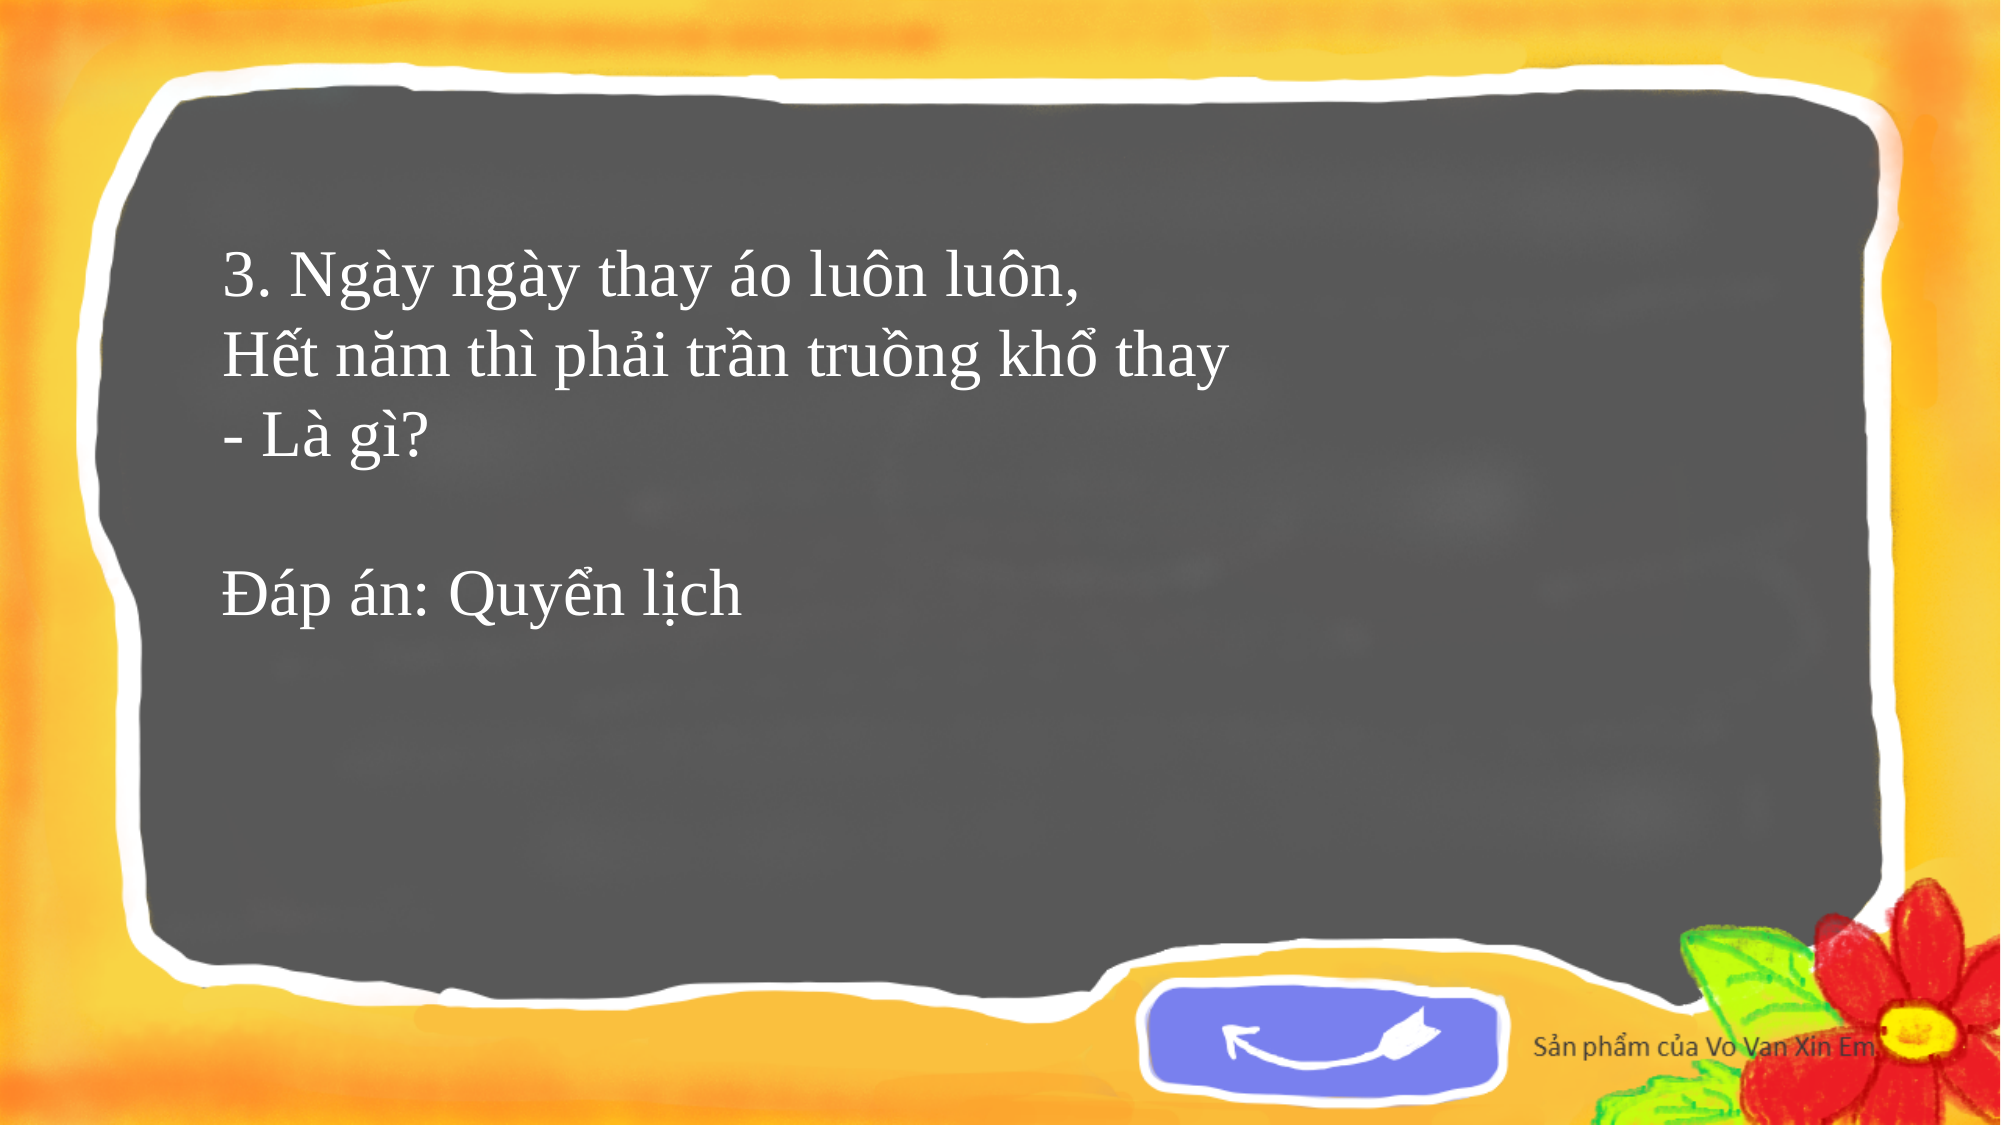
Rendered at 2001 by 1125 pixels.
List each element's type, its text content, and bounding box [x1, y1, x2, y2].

picture [0, 0, 2001, 1125]
text_box Đáp án: Quyển lịch [206, 541, 759, 637]
text_box 3. Ngày ngày thay áo luôn luôn, Hết năm thì phải trần truồng khổ thay - Là gì? [208, 222, 1248, 477]
text_box [1144, 991, 1501, 1098]
